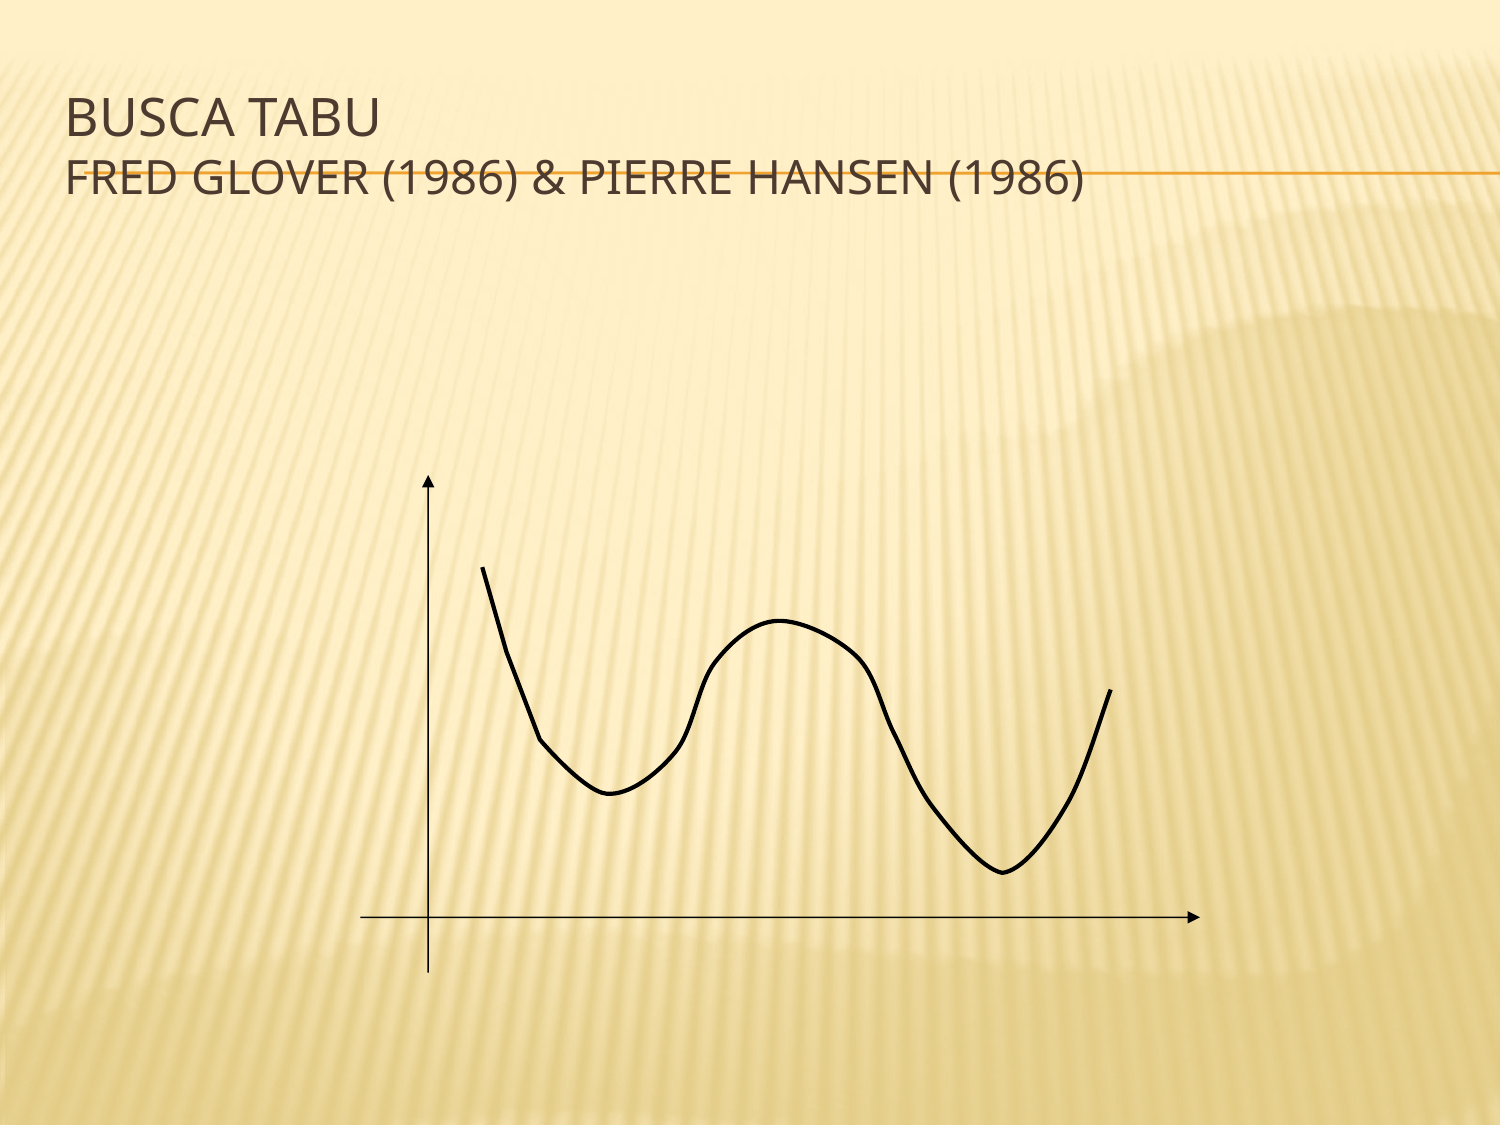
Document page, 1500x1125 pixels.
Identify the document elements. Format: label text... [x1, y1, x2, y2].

title Busca Tabu Fred Glover (1986) & Pierre Hansen (1986) [50, 75, 1475, 213]
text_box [360, 474, 1201, 973]
